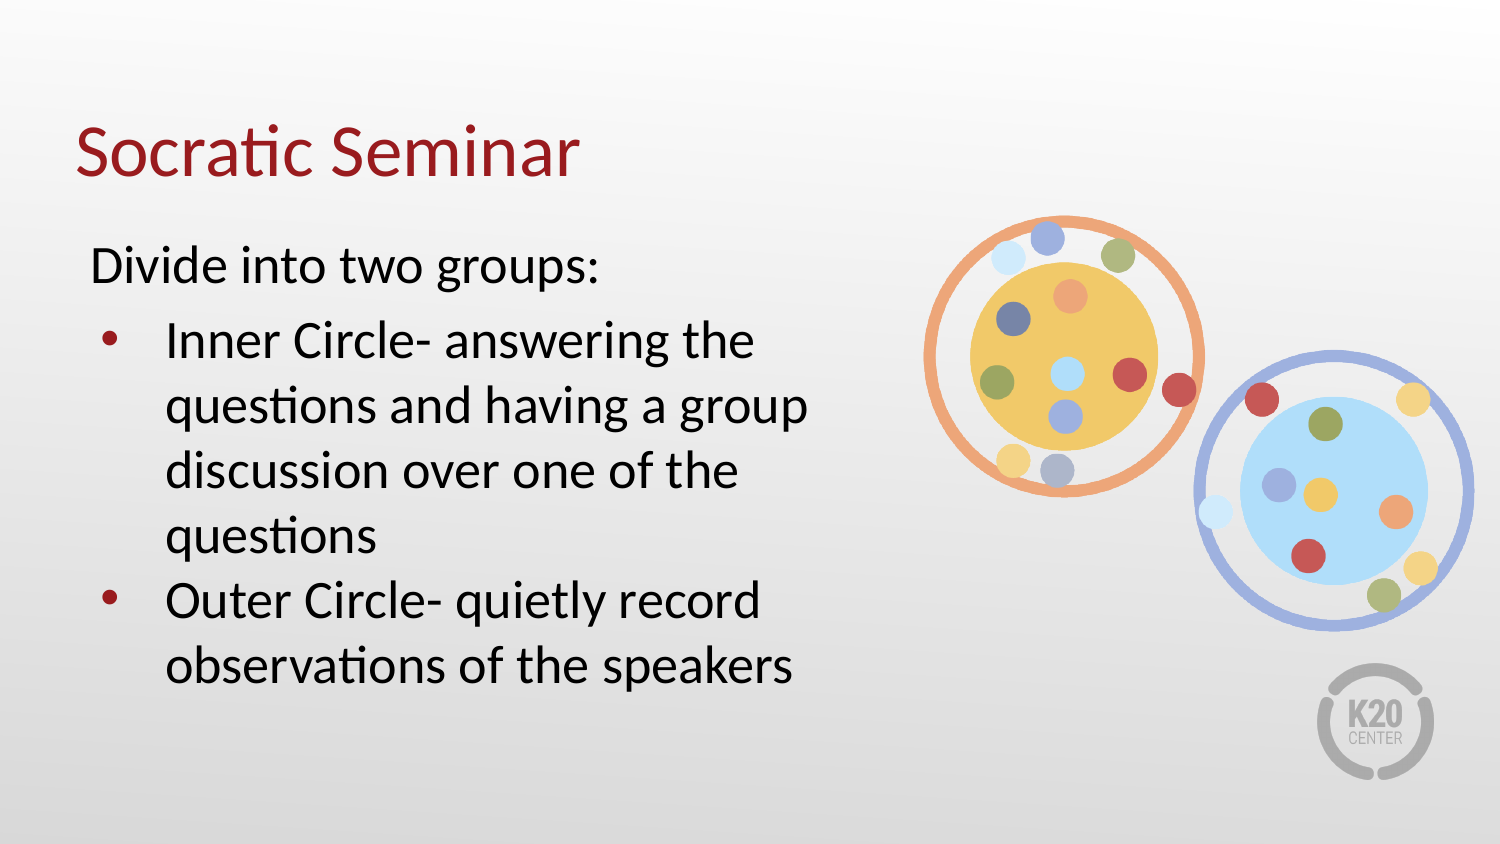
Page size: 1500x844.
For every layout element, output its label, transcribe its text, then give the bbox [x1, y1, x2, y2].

picture [923, 215, 1476, 632]
title Socratic Seminar [75, 50, 1425, 191]
picture [1300, 646, 1451, 797]
list Divide into two groups: Inner Circle- answering the questions and having a group discussion over one of the questions Outer Circle- quietly record observations of the speakers [75, 214, 899, 808]
